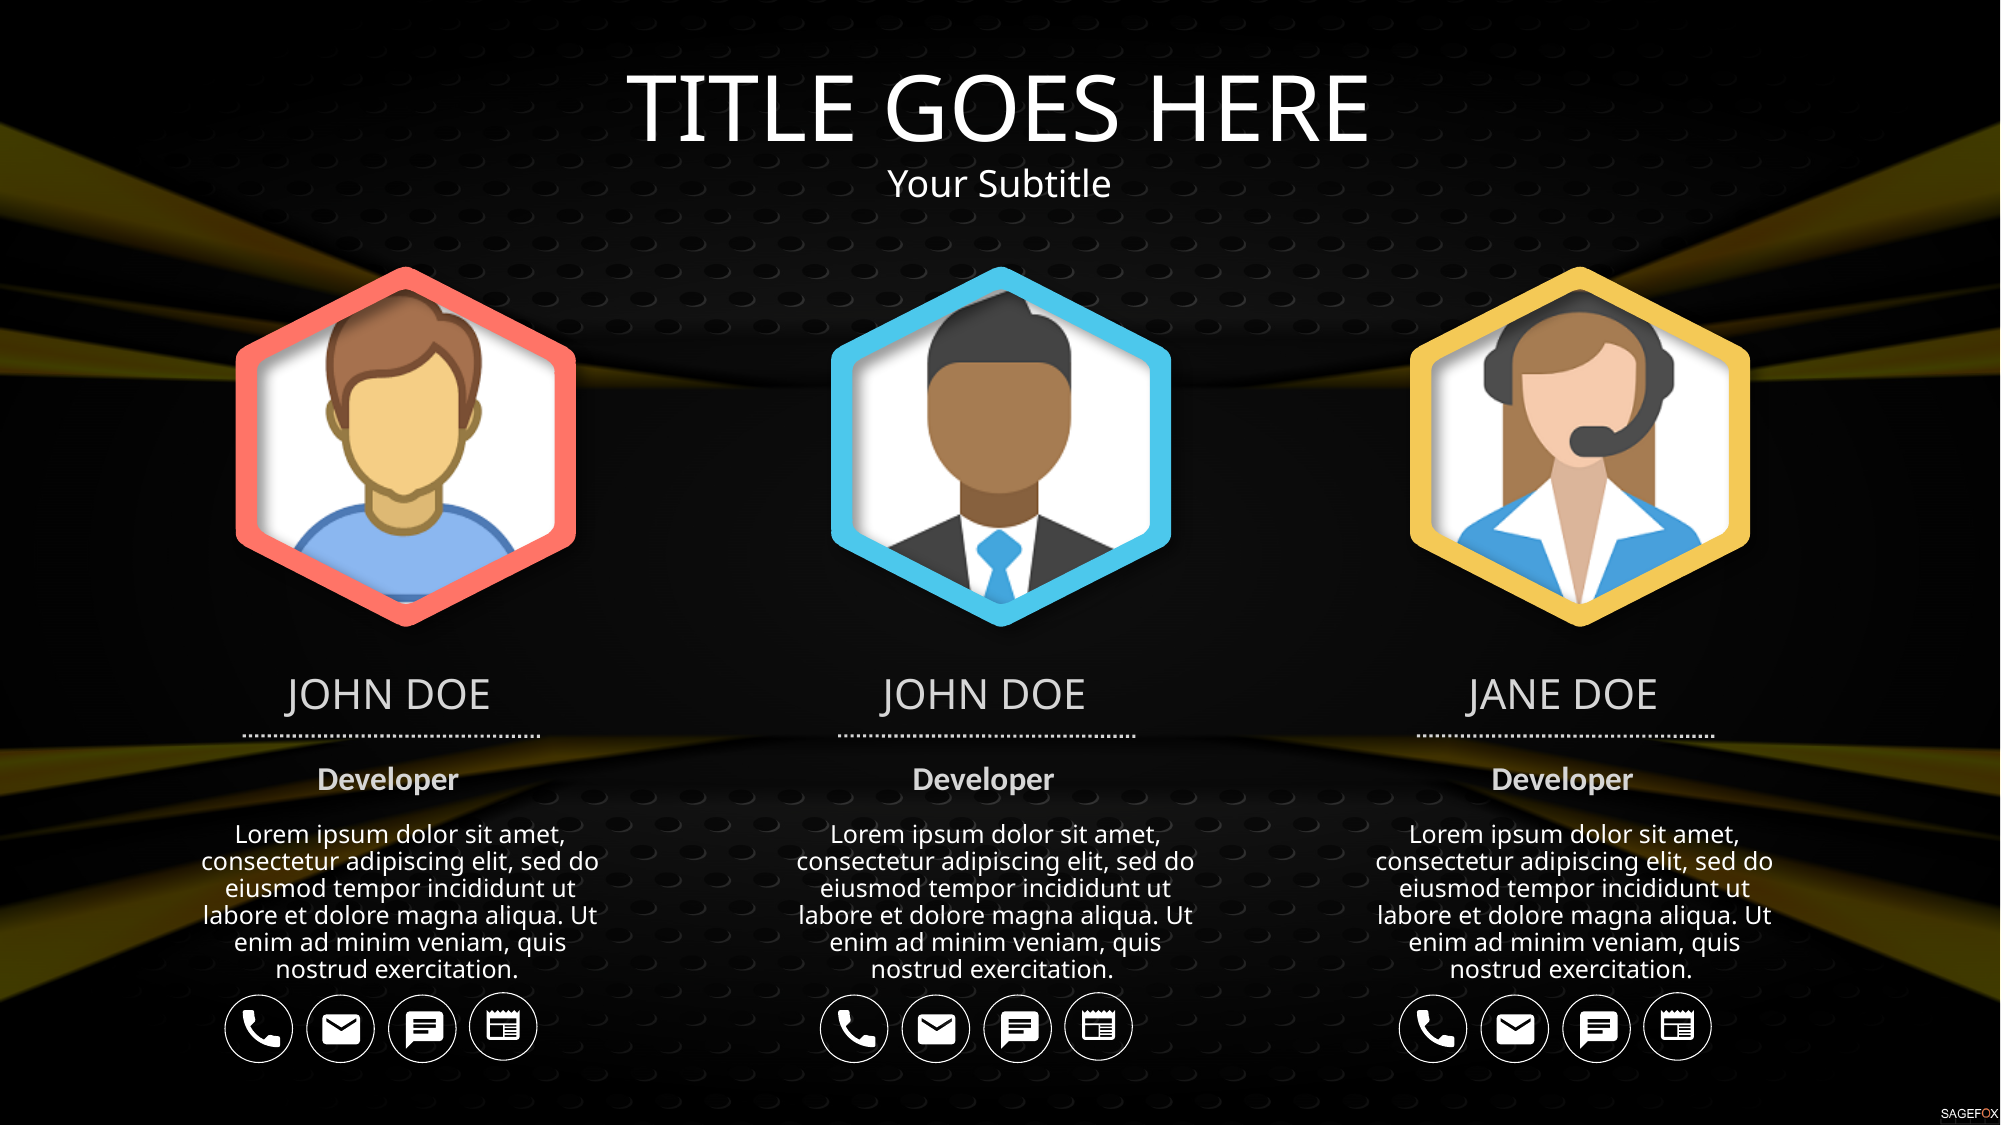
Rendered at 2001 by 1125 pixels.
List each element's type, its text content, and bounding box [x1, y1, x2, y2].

picture [0, 0, 2001, 1125]
text_box JANE DOE [1410, 674, 1717, 718]
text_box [820, 992, 1133, 1063]
text_box JOHN DOE [235, 674, 543, 718]
text_box TITLE GOES HERE Your Subtitle [548, 42, 1452, 212]
text_box Lorem ipsum dolor sit amet, consectetur adipiscing elit, sed do eiusmod tempor incididunt ut labore et dolore magna aliqua. Ut enim ad minim veniam, quis nostrud exercitation. [188, 822, 613, 973]
text_box Developer [213, 758, 564, 801]
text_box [1399, 276, 1760, 617]
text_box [1399, 992, 1712, 1063]
text_box JOHN DOE [831, 674, 1138, 718]
text_box Developer [1387, 758, 1738, 801]
text_box Developer [808, 758, 1159, 801]
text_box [225, 276, 586, 617]
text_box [821, 276, 1182, 617]
text_box Lorem ipsum dolor sit amet, consectetur adipiscing elit, sed do eiusmod tempor incididunt ut labore et dolore magna aliqua. Ut enim ad minim veniam, quis nostrud exercitation. [1362, 822, 1787, 973]
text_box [224, 992, 537, 1063]
text_box Lorem ipsum dolor sit amet, consectetur adipiscing elit, sed do eiusmod tempor incididunt ut labore et dolore magna aliqua. Ut enim ad minim veniam, quis nostrud exercitation. [783, 822, 1208, 973]
